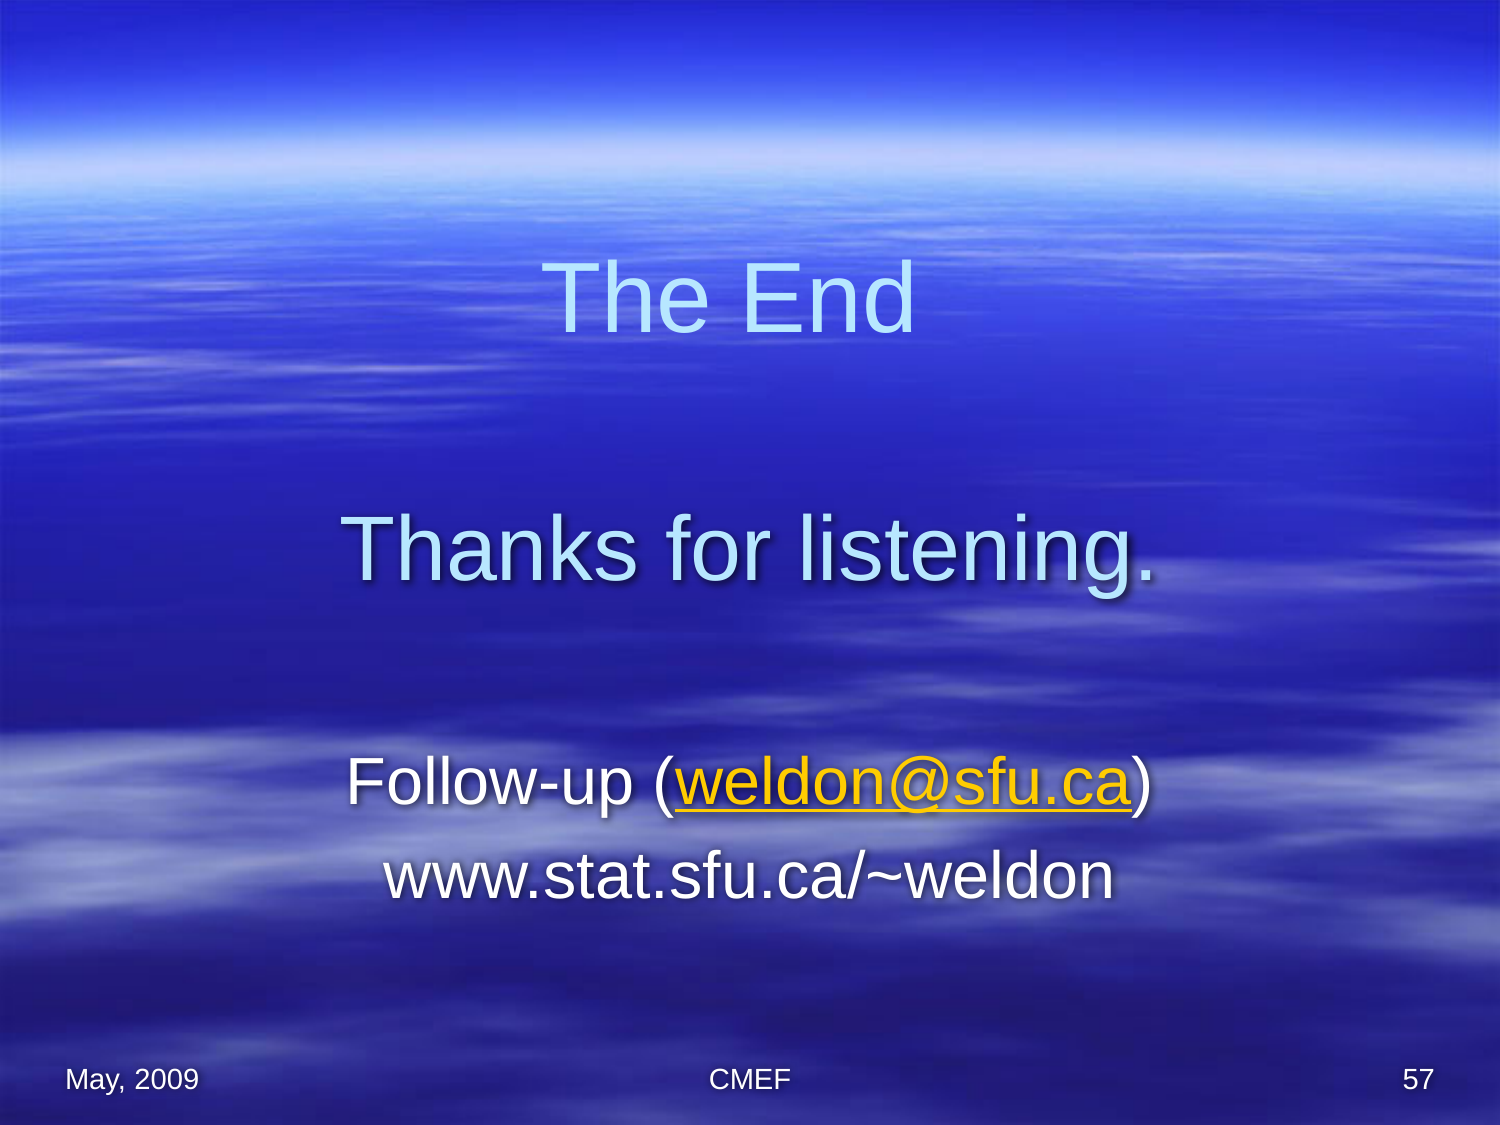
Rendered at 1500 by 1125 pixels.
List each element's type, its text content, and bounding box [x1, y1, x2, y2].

picture [0, 0, 1500, 1125]
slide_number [49, 1024, 426, 1103]
title Thanks for listening. [112, 412, 1388, 676]
subtitle Follow-up (weldon@sfu.ca) www.stat.sfu.ca/~weldon [224, 637, 1276, 926]
footer CMEF [512, 1024, 988, 1103]
text_box The End [525, 224, 933, 360]
slide_number 57 [1074, 1024, 1451, 1103]
